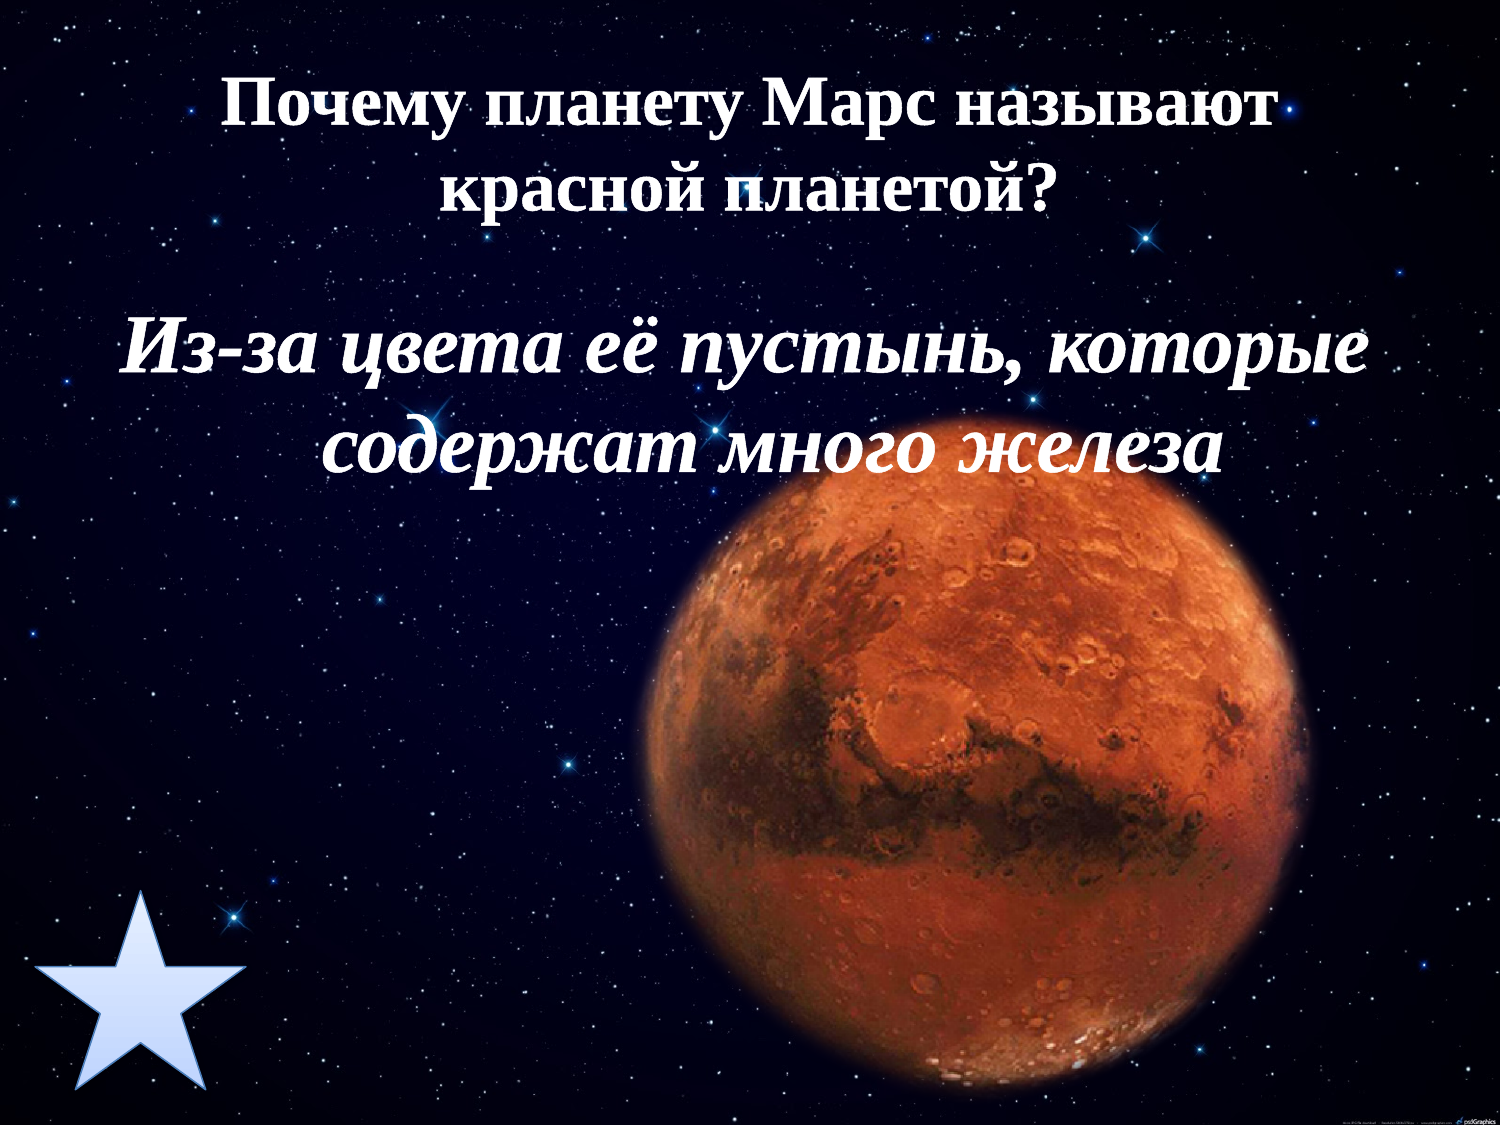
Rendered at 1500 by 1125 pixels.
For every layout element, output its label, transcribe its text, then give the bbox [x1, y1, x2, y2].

title Почему планету Марс называют красной планетой? [75, 45, 1425, 233]
picture [0, 0, 1500, 1125]
text_box [34, 889, 247, 1091]
list Из-за цвета её пустынь, которые содержат много железа [70, 281, 1421, 511]
